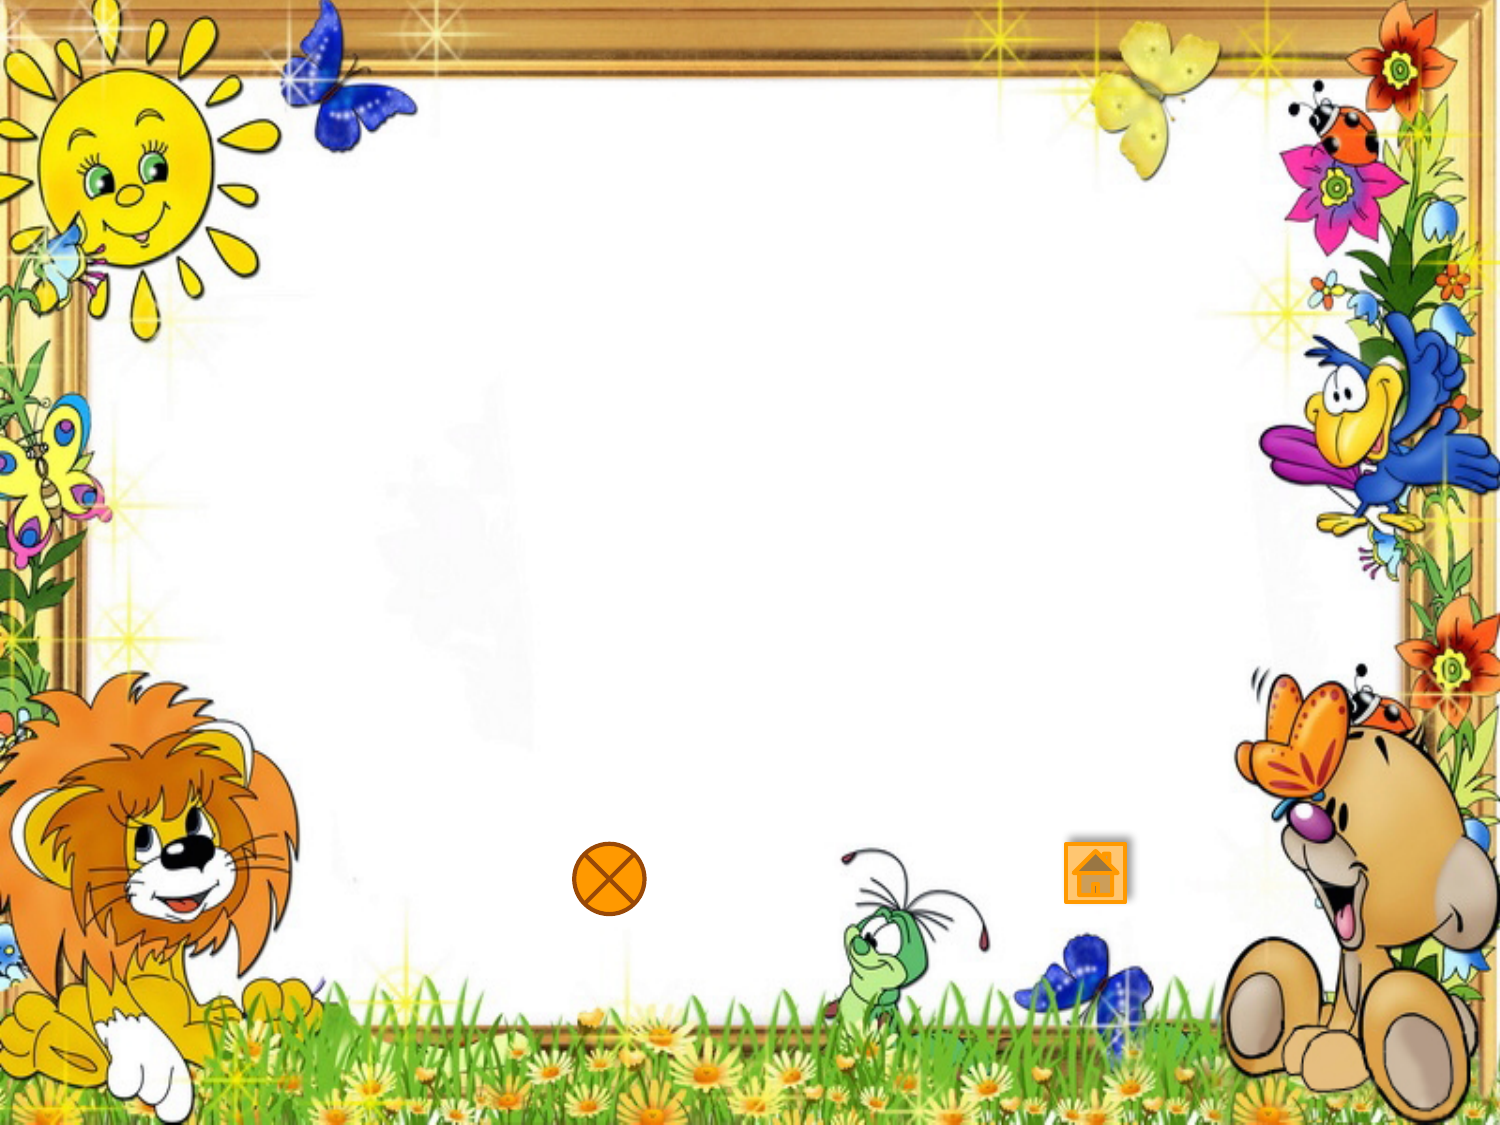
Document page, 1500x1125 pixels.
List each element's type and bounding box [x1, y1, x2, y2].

text_box [1064, 842, 1127, 904]
text_box [572, 841, 647, 917]
picture [0, 0, 1500, 1125]
